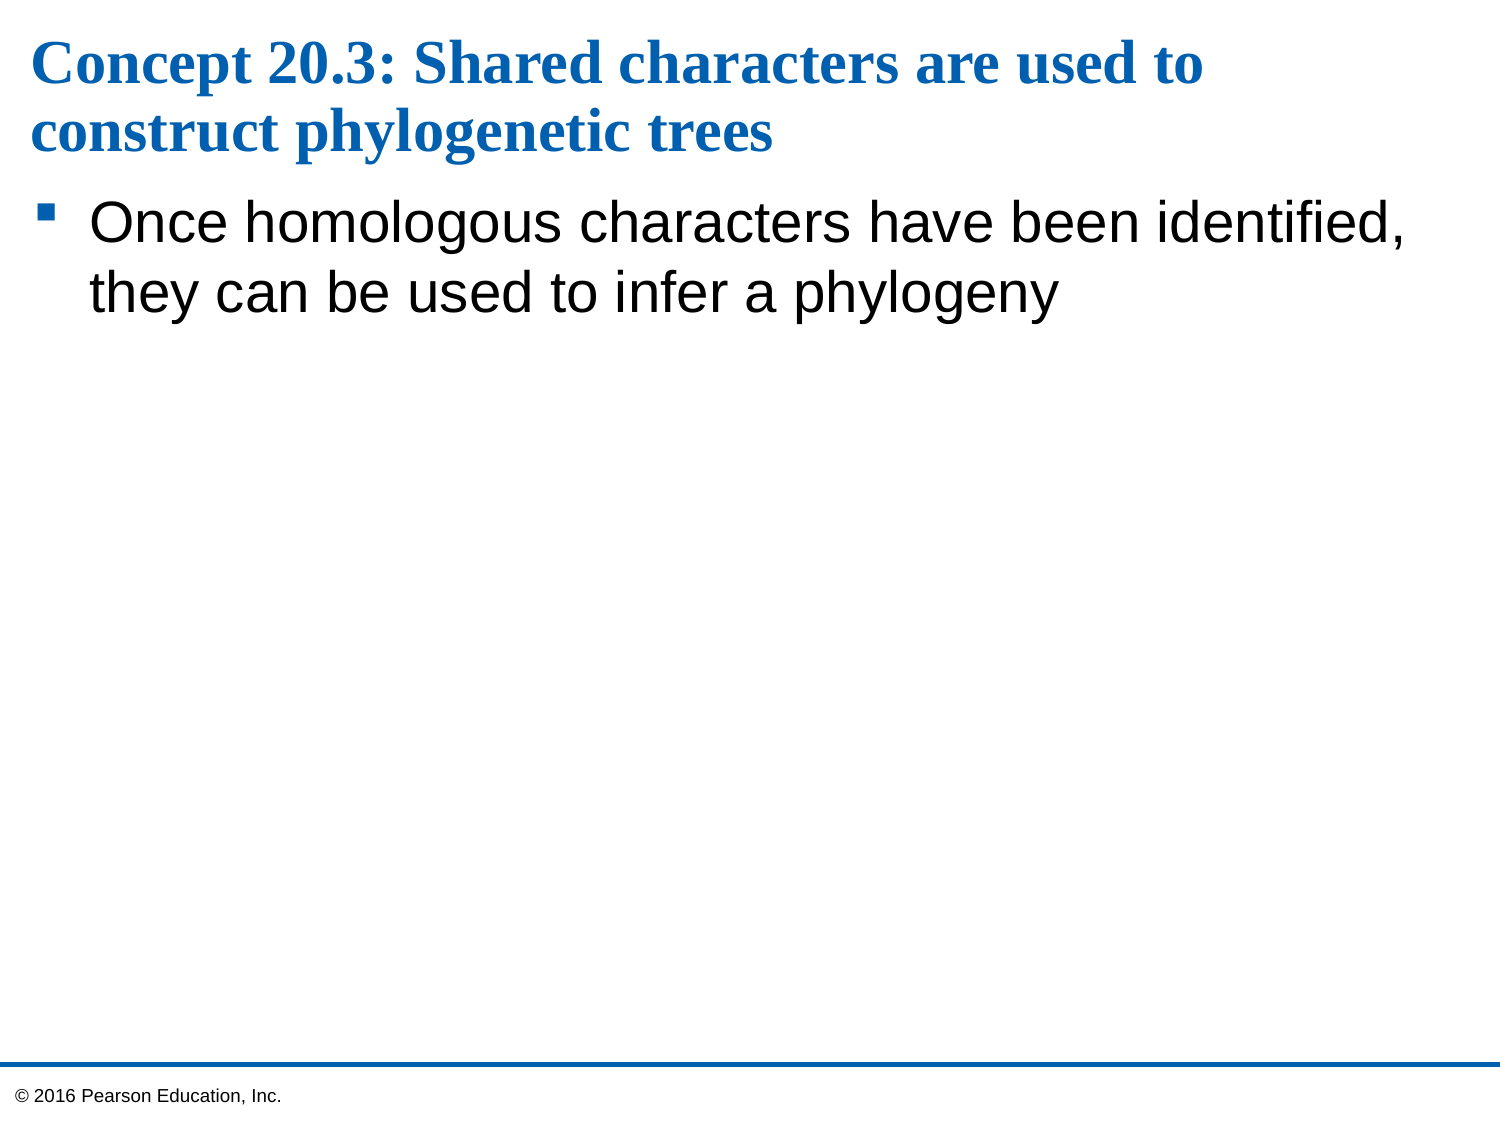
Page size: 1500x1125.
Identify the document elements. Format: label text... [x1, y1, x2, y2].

footer © 2016 Pearson Education, Inc. [0, 1064, 507, 1125]
list Once homologous characters have been identified, they can be used to infer a phylogeny [23, 184, 1464, 1043]
title Concept 20.3: Shared characters are used to construct phylogenetic trees [29, 29, 1470, 165]
